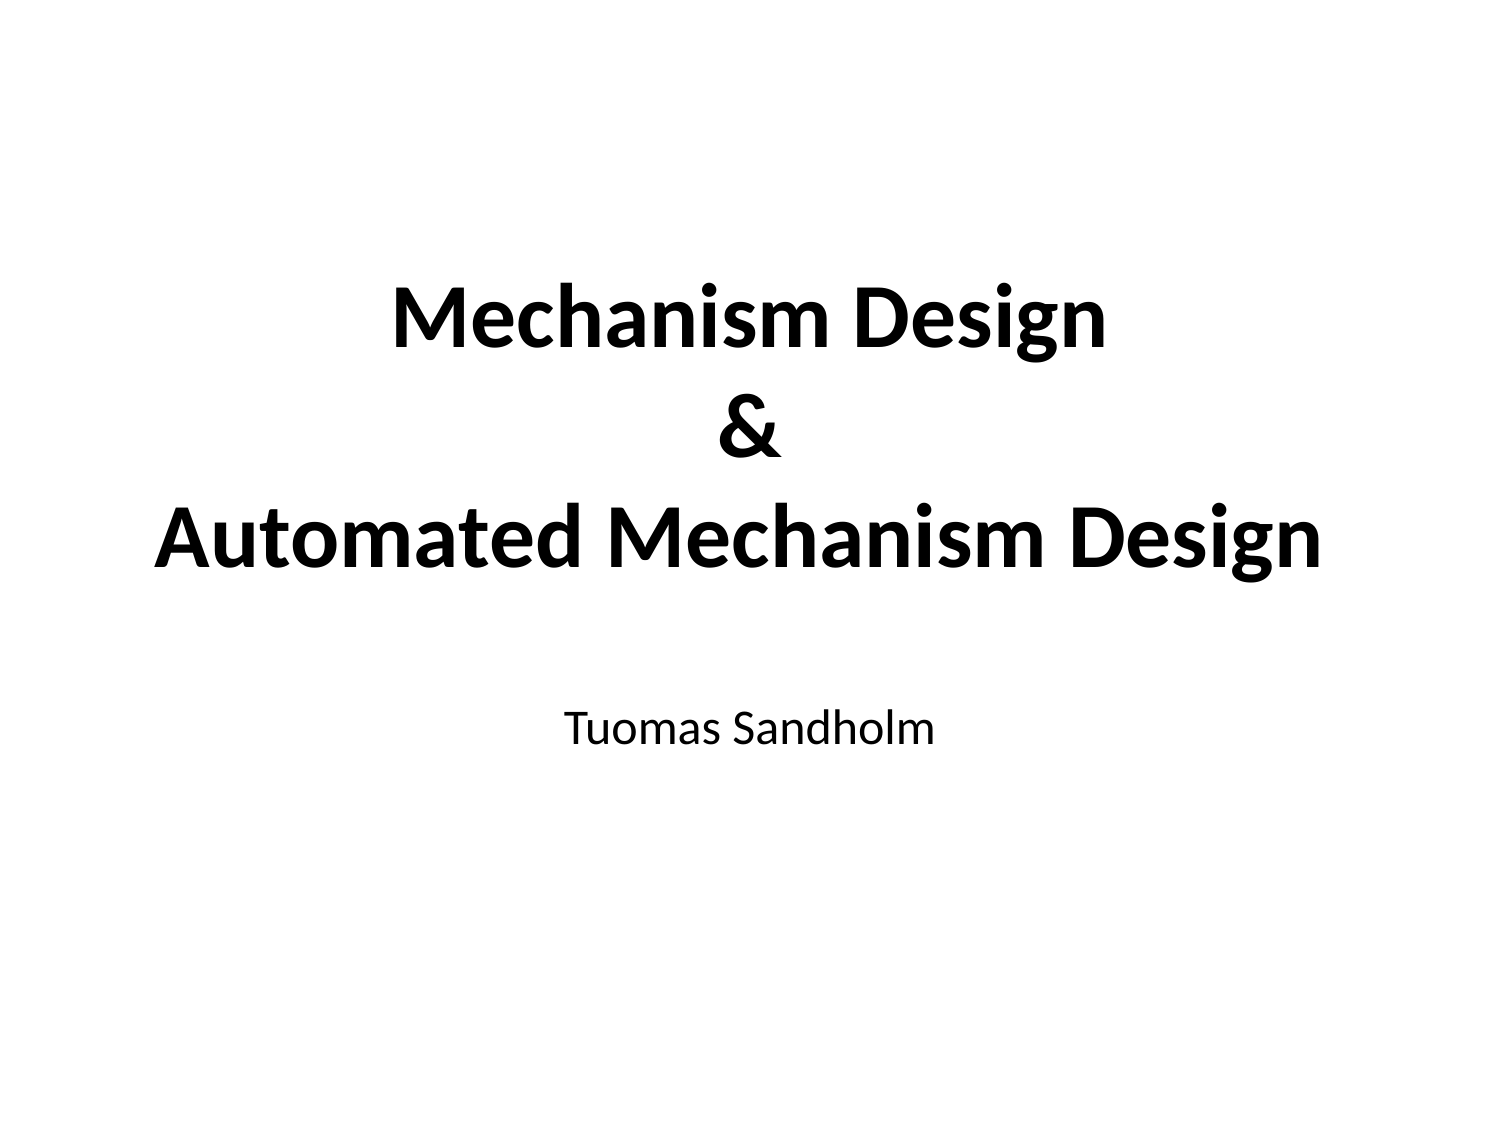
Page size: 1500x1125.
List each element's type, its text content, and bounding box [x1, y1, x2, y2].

subtitle Tuomas Sandholm [99, 687, 1400, 975]
title Mechanism Design & Automated Mechanism Design [112, 299, 1388, 542]
